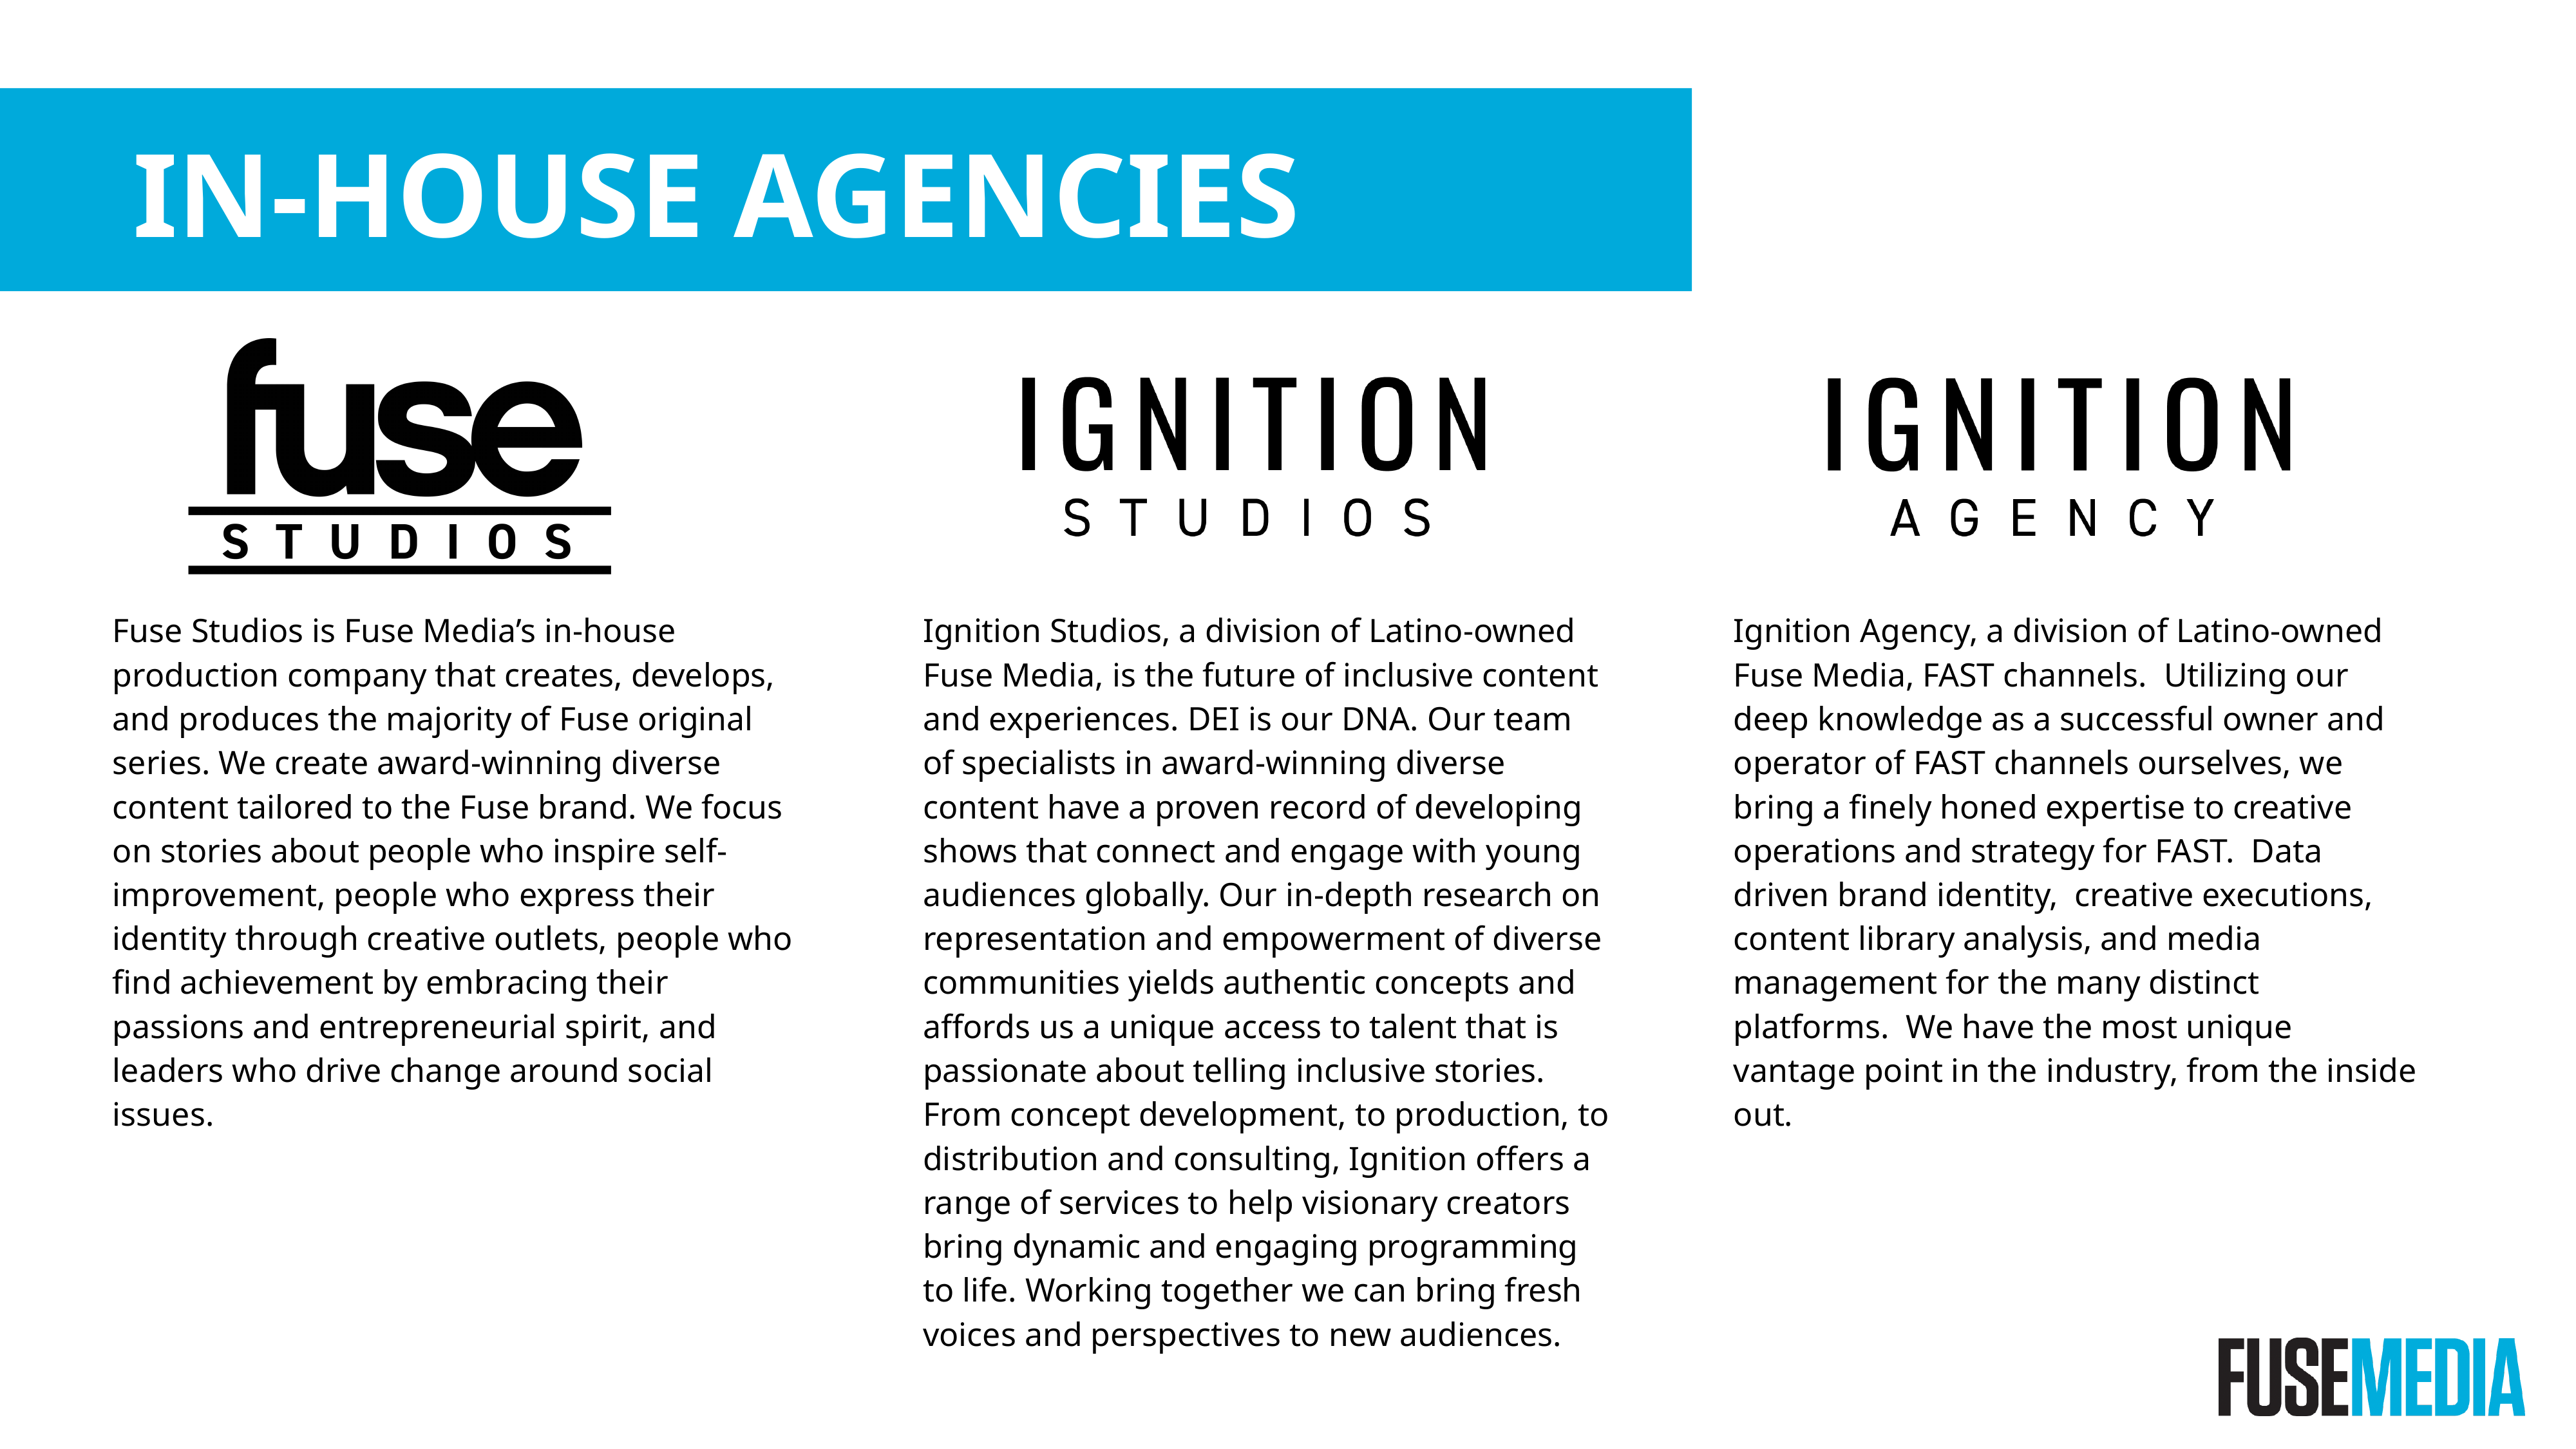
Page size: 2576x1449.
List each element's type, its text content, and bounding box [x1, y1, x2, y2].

title IN-HOUSE AGENCIES [127, 113, 2449, 266]
text_box [0, 88, 1692, 292]
table_cell Ignition Agency, a division of Latino-owned Fuse Media, FAST channels. Utilizing our deep knowledge as a successful owner and operator of FAST channels ourselves, we bring a finely honed expertise to creative operations and strategy for FAST. Data driven brand identity, creative executions, content library analysis, and media management for the many distinct platforms. We have the most unique vantage point in the industry, from the inside out. [1672, 598, 2482, 1397]
table_header [51, 333, 861, 598]
picture [176, 332, 620, 583]
picture [2499, 1404, 2514, 1416]
table_cell Fuse Studios is Fuse Media’s in-house production company that creates, develops, and produces the majority of Fuse original series. We create award-winning diverse content tailored to the Fuse brand. We focus on stories about people who inspire self-improvement, people who express their identity through creative outlets, people who find achievement by embracing their passions and entrepreneurial spirit, and leaders who drive change around social issues. [51, 598, 861, 1397]
picture [1820, 367, 2313, 549]
picture [2515, 1338, 2526, 1414]
picture [2218, 1338, 2499, 1416]
picture [2382, 1365, 2390, 1416]
picture [2502, 1361, 2510, 1393]
picture [1014, 366, 1508, 549]
table_header [861, 333, 1672, 598]
picture [2363, 1369, 2370, 1416]
table_header [1672, 333, 2482, 598]
table_cell Ignition Studios, a division of Latino-owned Fuse Media, is the future of inclusive content and experiences. DEI is our DNA. Our team of specialists in award-winning diverse content have a proven record of developing shows that connect and engage with young audiences globally. Our in-depth research on representation and empowerment of diverse communities yields authentic concepts and affords us a unique access to talent that is passionate about telling inclusive stories. From concept development, to production, to distribution and consulting, Ignition offers a range of services to help visionary creators bring dynamic and engaging programming to life. Working together we can bring fresh voices and perspectives to new audiences. [861, 598, 1672, 1397]
picture [2448, 1349, 2458, 1405]
